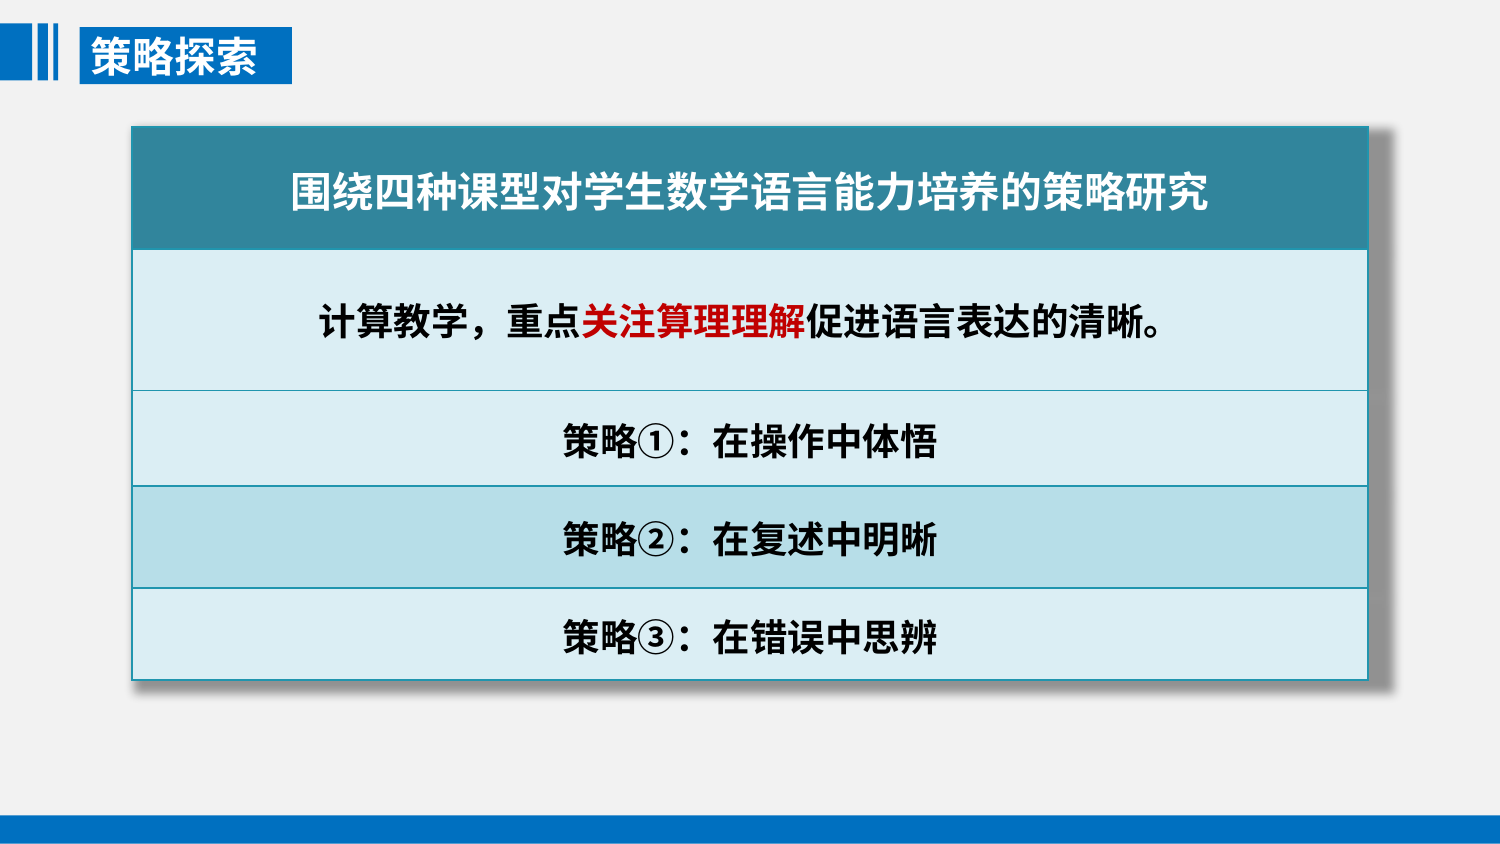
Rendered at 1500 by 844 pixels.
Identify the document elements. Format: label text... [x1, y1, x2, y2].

text_box [37, 23, 48, 81]
table_cell 策略③：在错误中思辨 [133, 589, 1367, 679]
text_box [0, 23, 33, 81]
text_box [53, 23, 59, 81]
table_cell 策略②：在复述中明晰 [133, 487, 1367, 587]
table_cell 策略①：在操作中体悟 [133, 391, 1367, 485]
text_box 策略探索 [79, 24, 320, 87]
text_box [0, 815, 1500, 844]
table_cell 计算教学，重点关注算理理解促进语言表达的清晰。 [133, 250, 1367, 390]
table_header 围绕四种课型对学生数学语言能力培养的策略研究 [133, 128, 1367, 248]
